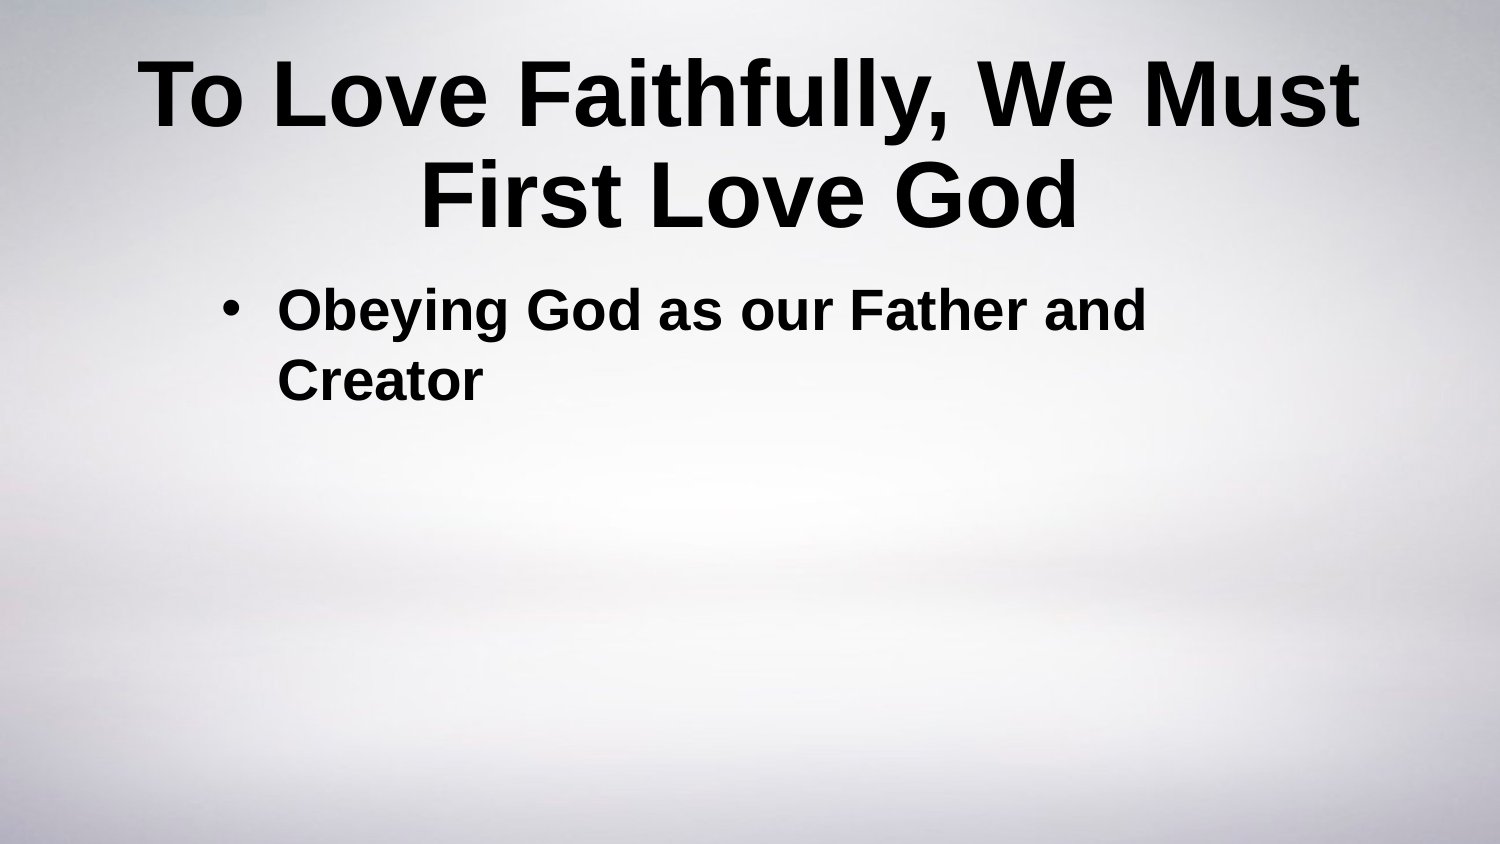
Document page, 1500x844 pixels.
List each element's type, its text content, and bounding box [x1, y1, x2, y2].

list Obeying God as our Father and Creator [206, 265, 1294, 810]
title To Love Faithfully, We Must First Love God [75, 59, 1425, 235]
picture [0, 0, 1500, 844]
